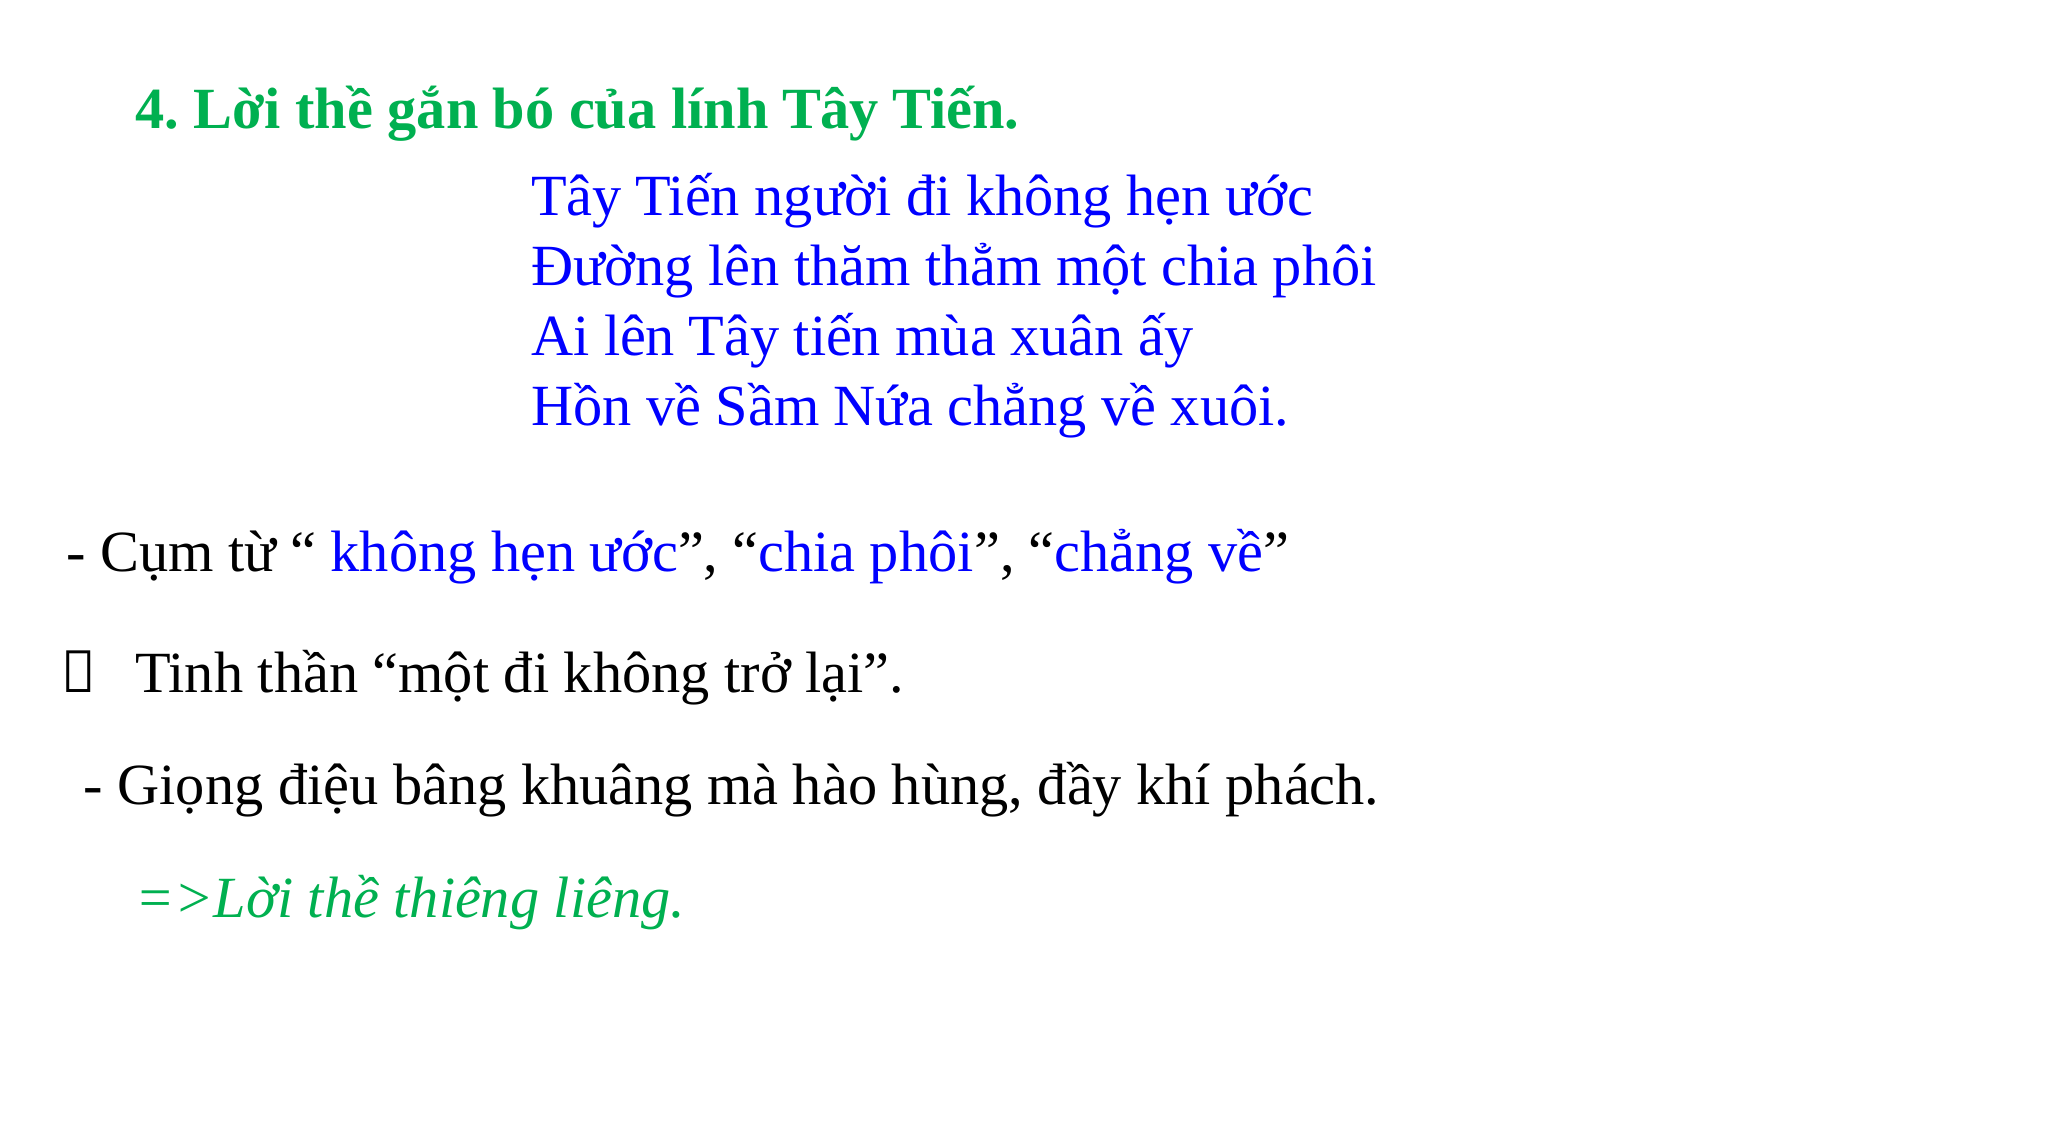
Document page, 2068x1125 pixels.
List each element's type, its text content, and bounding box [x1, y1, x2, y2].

text_box 4. Lời thề gắn bó của lính Tây Tiến. [120, 62, 1671, 148]
text_box Tinh thần “một đi không trở lại”. [126, 626, 1646, 712]
text_box - Giọng điệu bâng khuâng mà hào hùng, đầy khí phách. [68, 739, 2068, 824]
text_box  [46, 626, 126, 712]
text_box Tây Tiến người đi không hẹn ước Đường lên thăm thẳm một chia phôi Ai lên Tây tiến mùa xuân ấy Hồn về Sầm Nứa chẳng về xuôi. [516, 149, 1947, 445]
text_box =>Lời thề thiêng liêng. [120, 851, 1051, 937]
text_box - Cụm từ “ không hẹn ước”, “chia phôi”, “chẳng về” [51, 505, 1913, 591]
